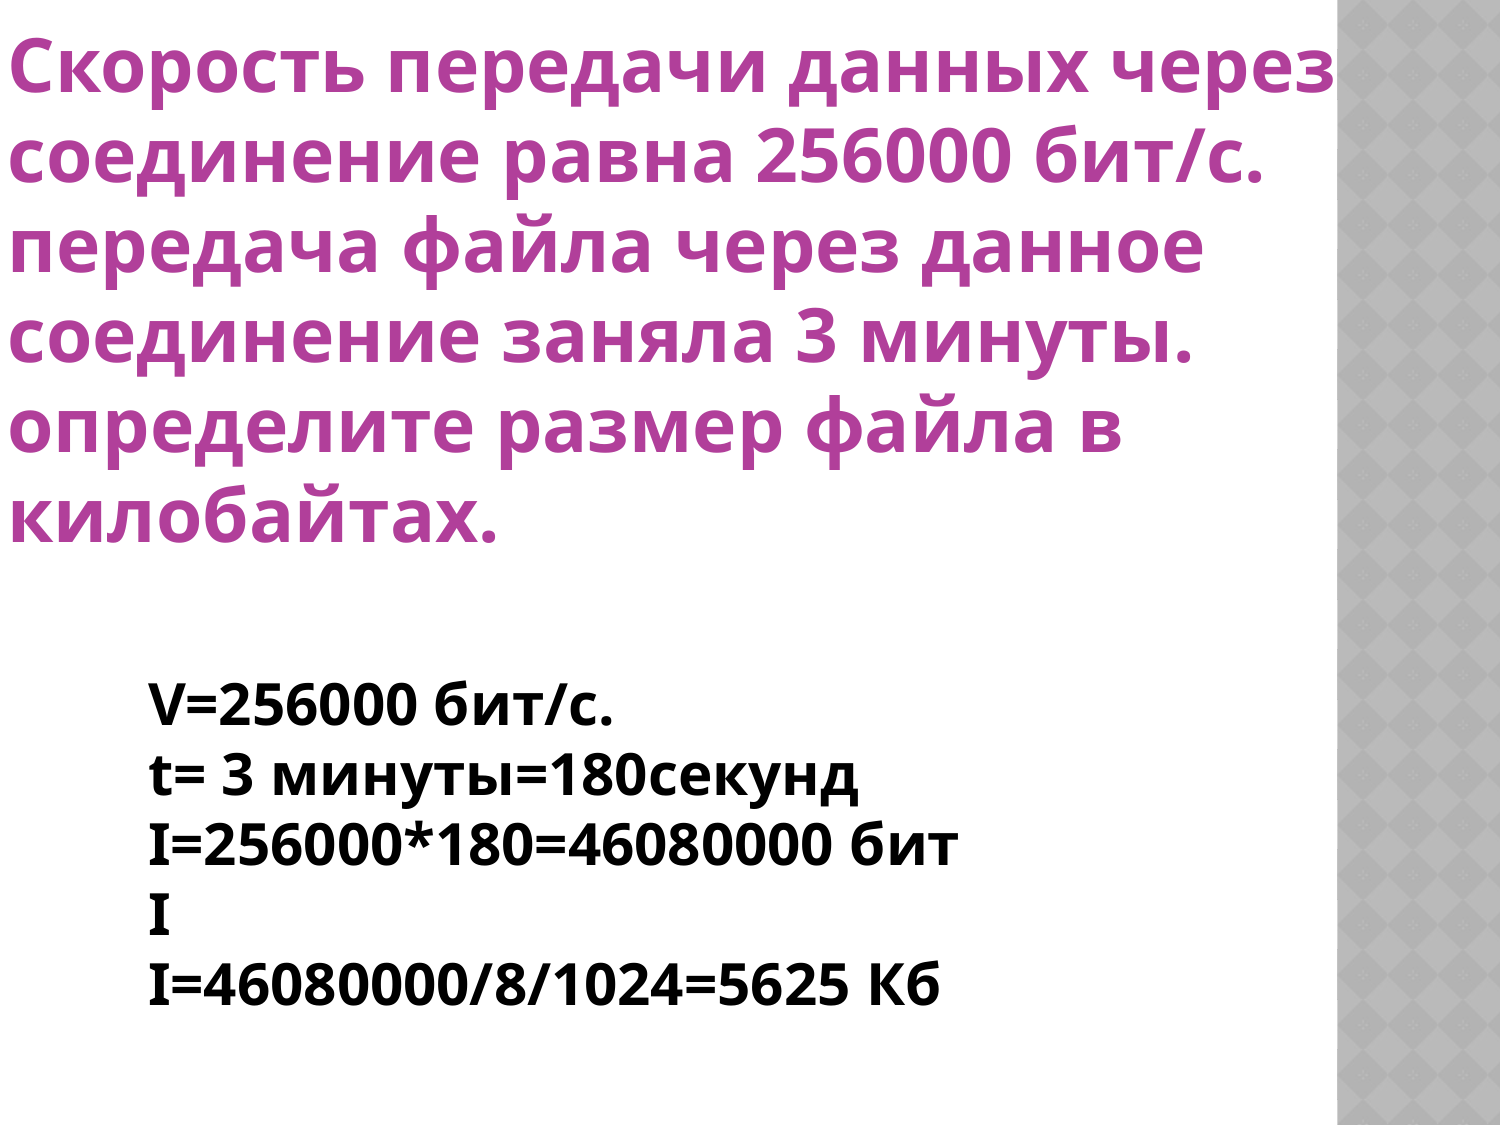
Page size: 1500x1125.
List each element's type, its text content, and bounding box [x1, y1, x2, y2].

title Скорость передачи данных через соединение равна 256000 бит/с. передача файла через данное соединение заняла 3 минуты. определите размер файла в килобайтах. [0, 54, 1500, 558]
